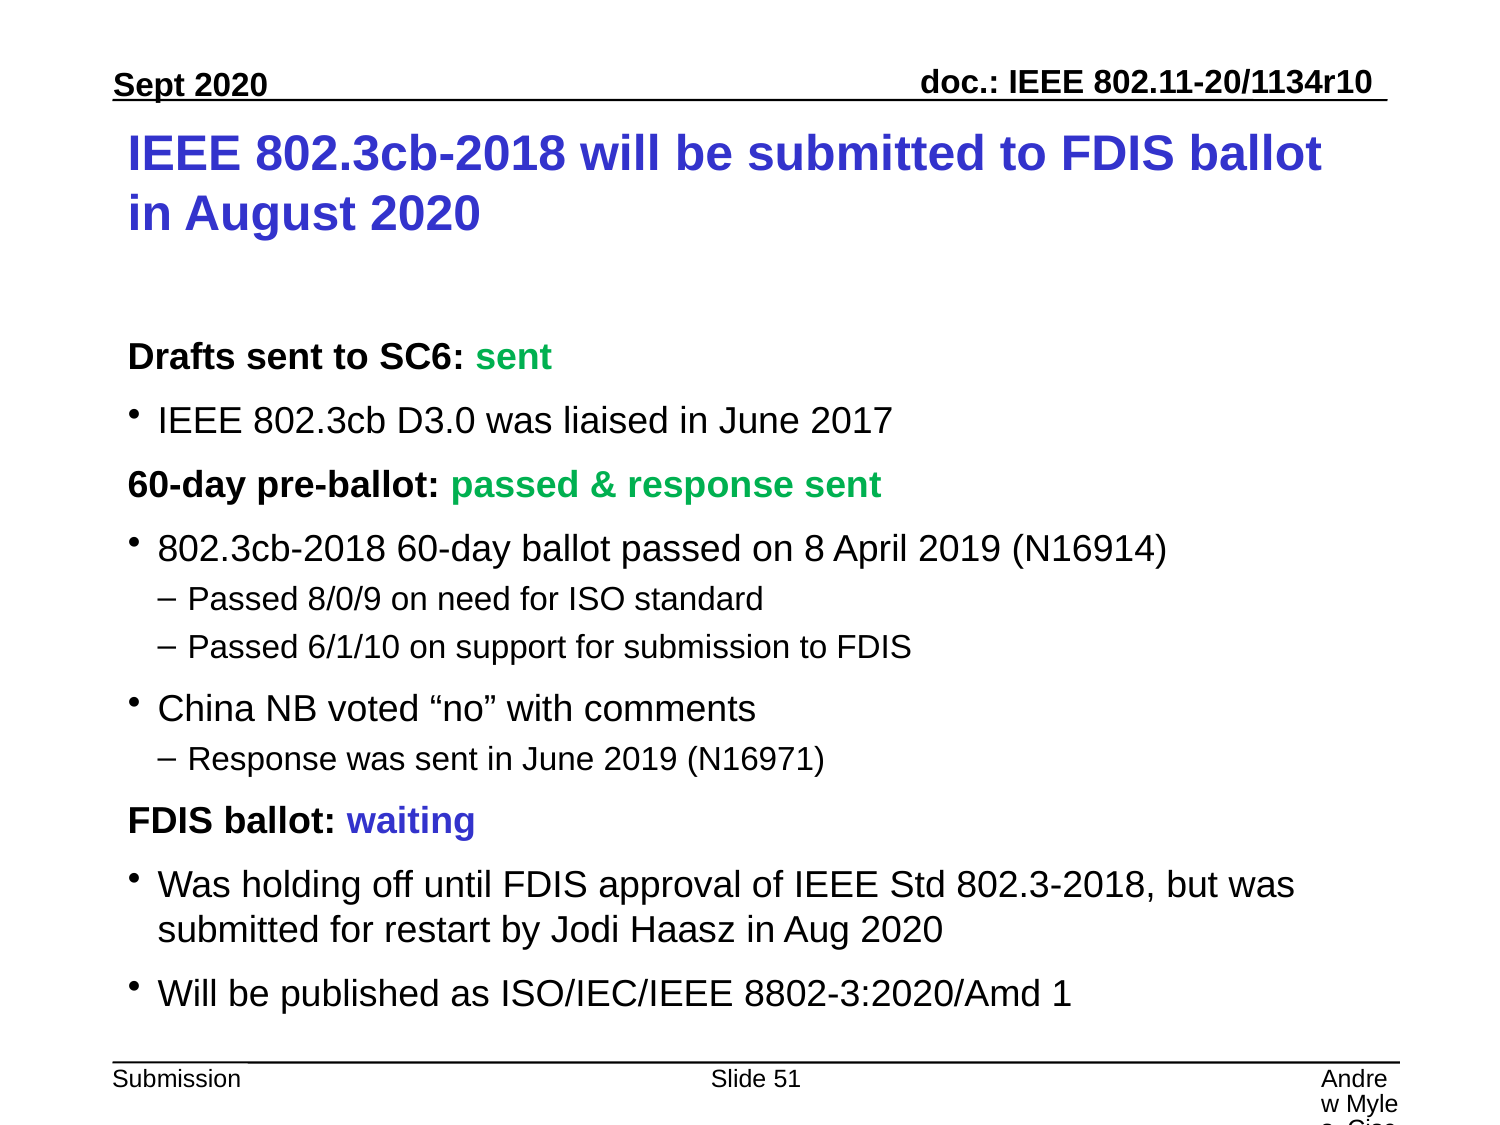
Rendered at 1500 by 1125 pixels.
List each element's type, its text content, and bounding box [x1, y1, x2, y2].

title IEEE 802.3cb-2018 will be submitted to FDIS ballot in August 2020 [112, 112, 1388, 288]
list Drafts sent to SC6: sent IEEE 802.3cb D3.0 was liaised in June 2017 60-day pre-ballot: passed & response sent 802.3cb-2018 60-day ballot passed on 8 April 2019 (N16914) Passed 8/0/9 on need for ISO standard Passed 6/1/10 on support for submission to FDIS China NB voted “no” with comments Response was sent in June 2019 (N16971) FDIS ballot: waiting Was holding off until FDIS approval of IEEE Std 802.3-2018, but was submitted for restart by Jodi Haasz in Aug 2020 Will be published as ISO/IEC/IEEE 8802-3:2020/Amd 1 [112, 324, 1388, 1000]
slide_number Slide 51 [709, 1061, 803, 1093]
footer Andrew Myles, Cisco [1320, 1061, 1402, 1093]
